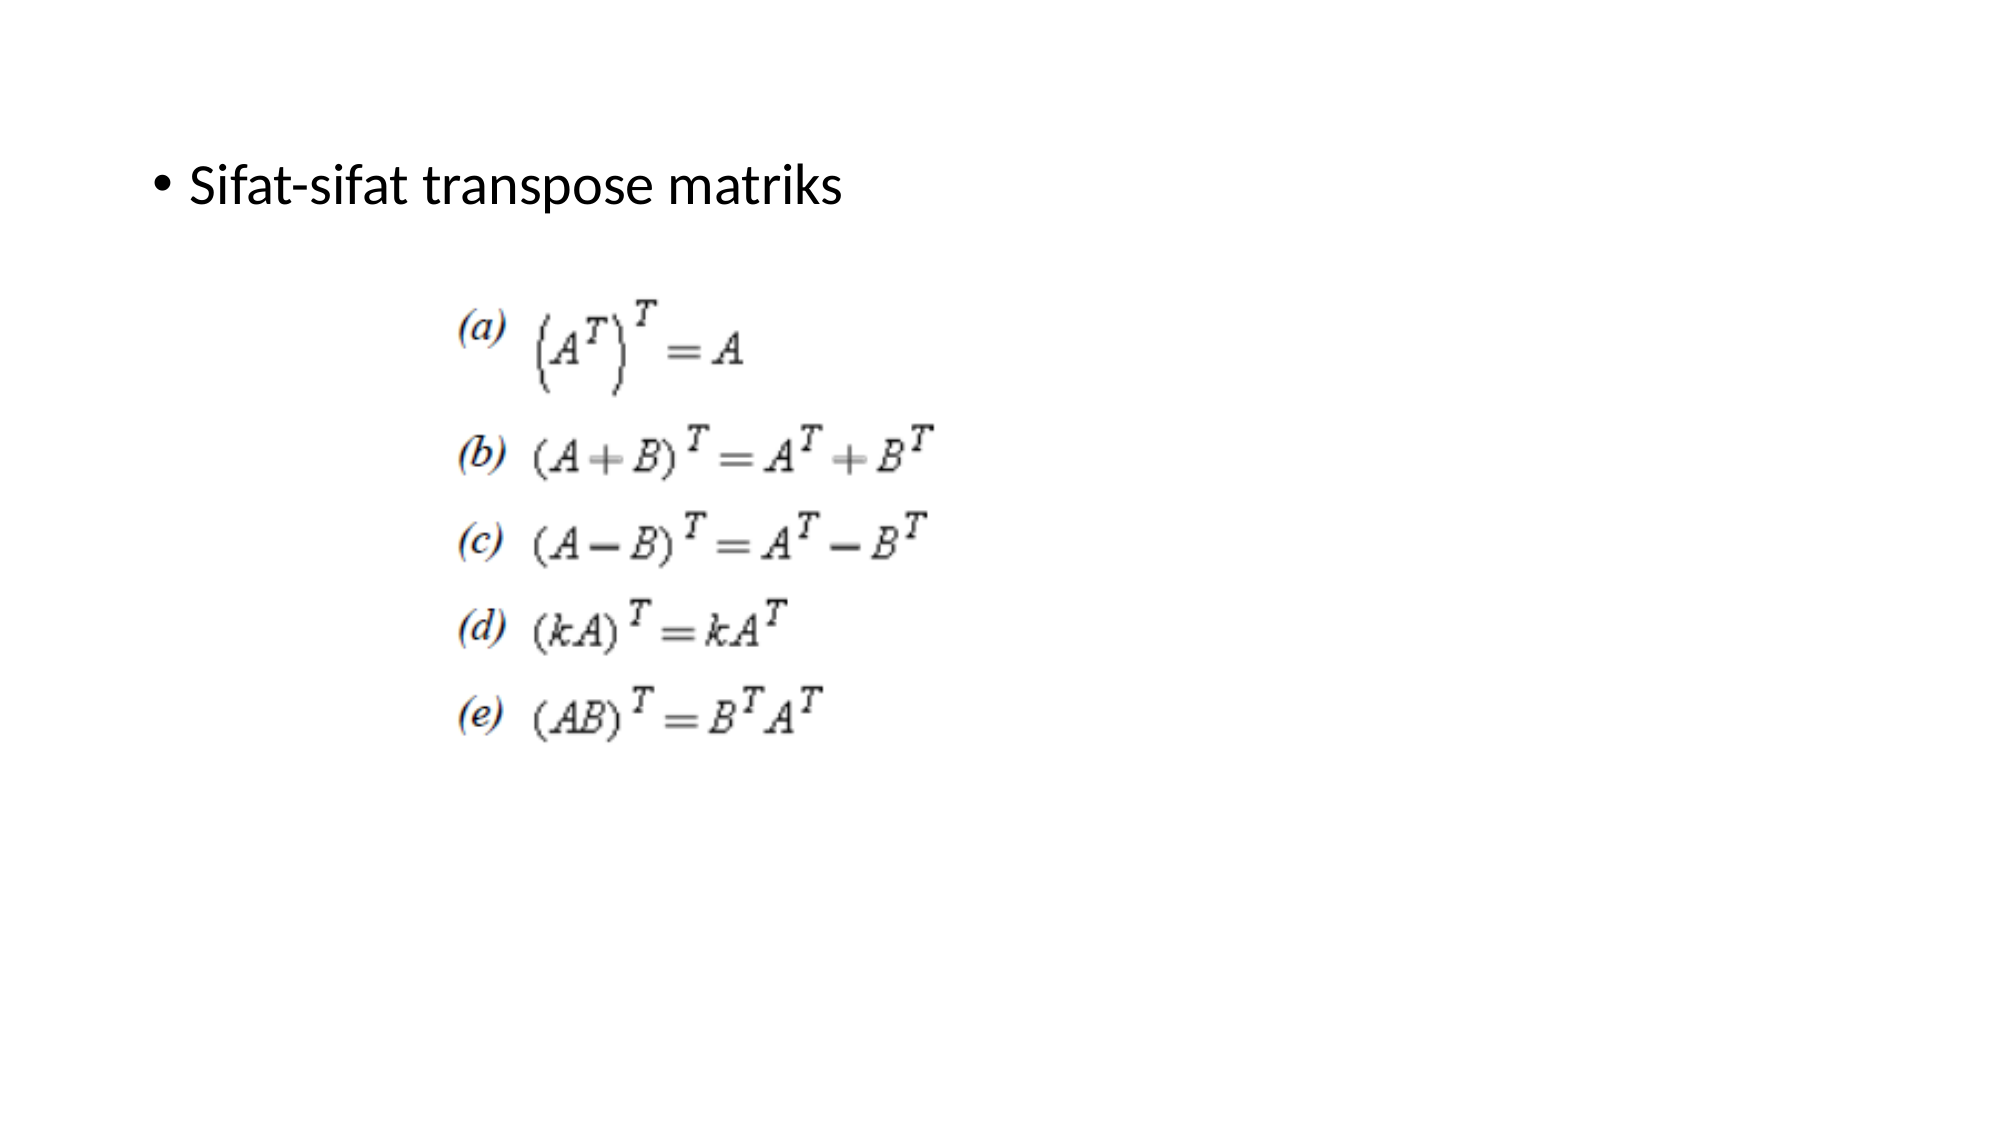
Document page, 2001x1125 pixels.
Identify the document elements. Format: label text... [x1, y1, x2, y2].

picture [413, 289, 979, 785]
list Sifat-sifat transpose matriks [137, 146, 1863, 1014]
